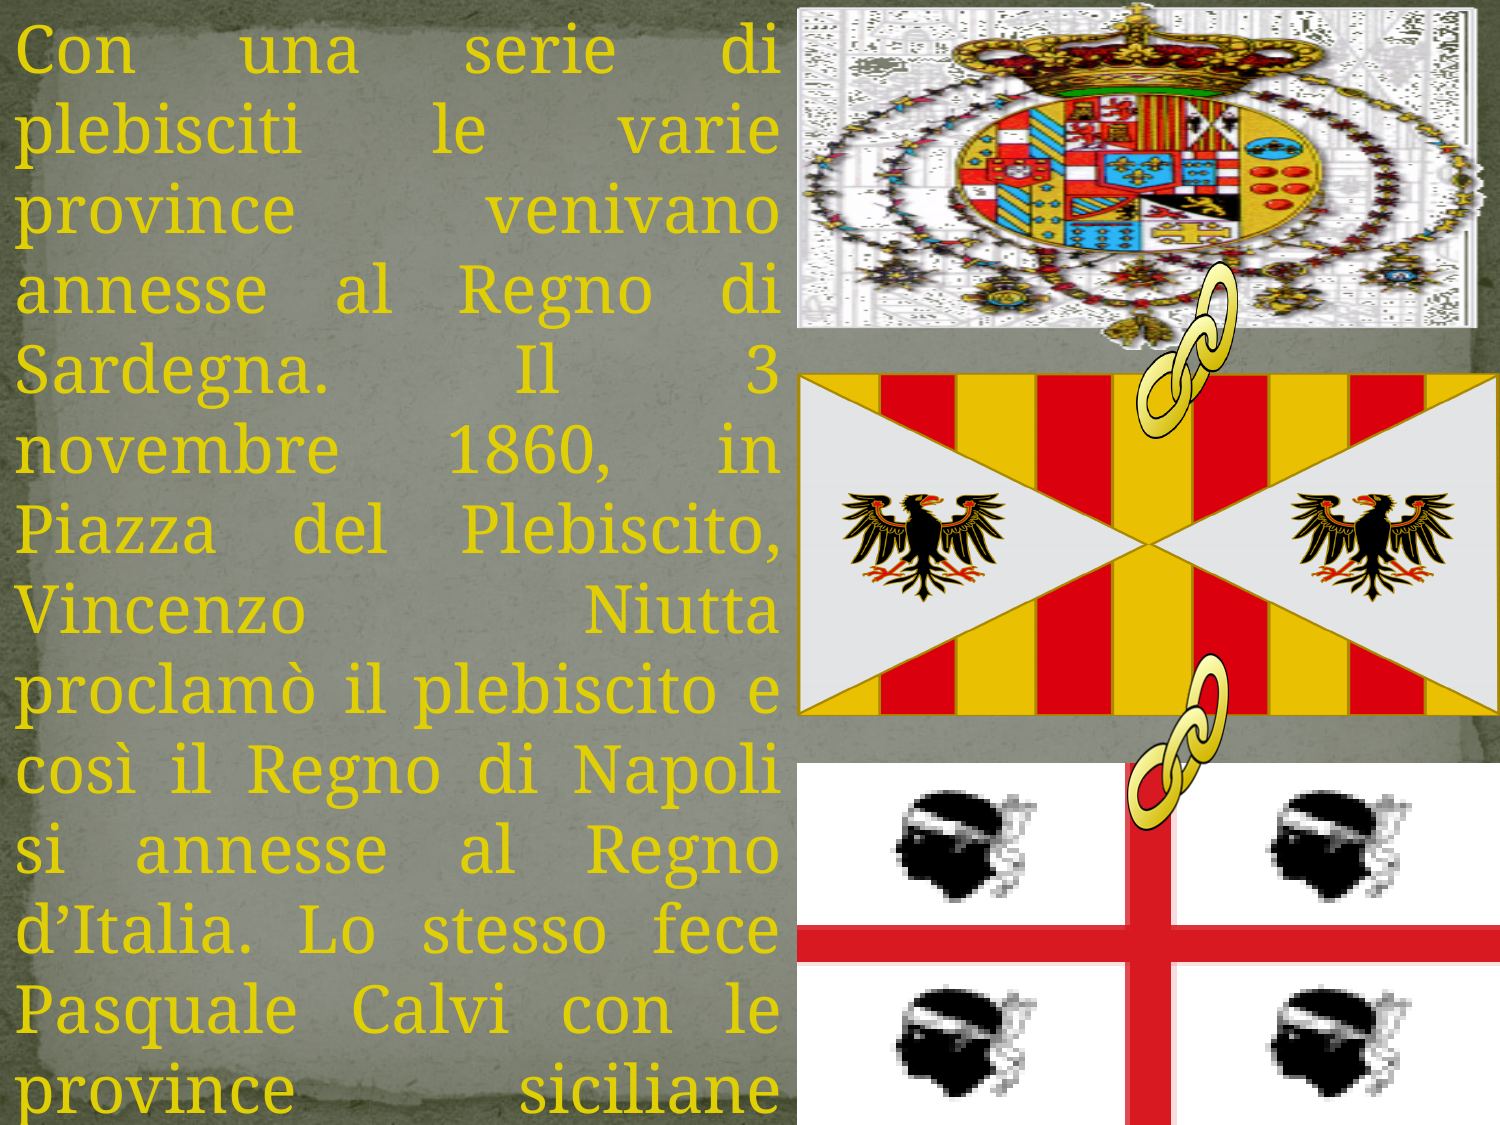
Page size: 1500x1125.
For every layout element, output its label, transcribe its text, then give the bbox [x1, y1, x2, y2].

text_box Con una serie di plebisciti le varie province venivano annesse al Regno di Sardegna. Il 3 novembre 1860, in Piazza del Plebiscito, Vincenzo Niutta proclamò il plebiscito e così il Regno di Napoli si annesse al Regno d’Italia. Lo stesso fece Pasquale Calvi con le province siciliane annesse al Regno d’Italia il 4 novembre. [0, 0, 798, 1125]
picture [797, 0, 1500, 1125]
